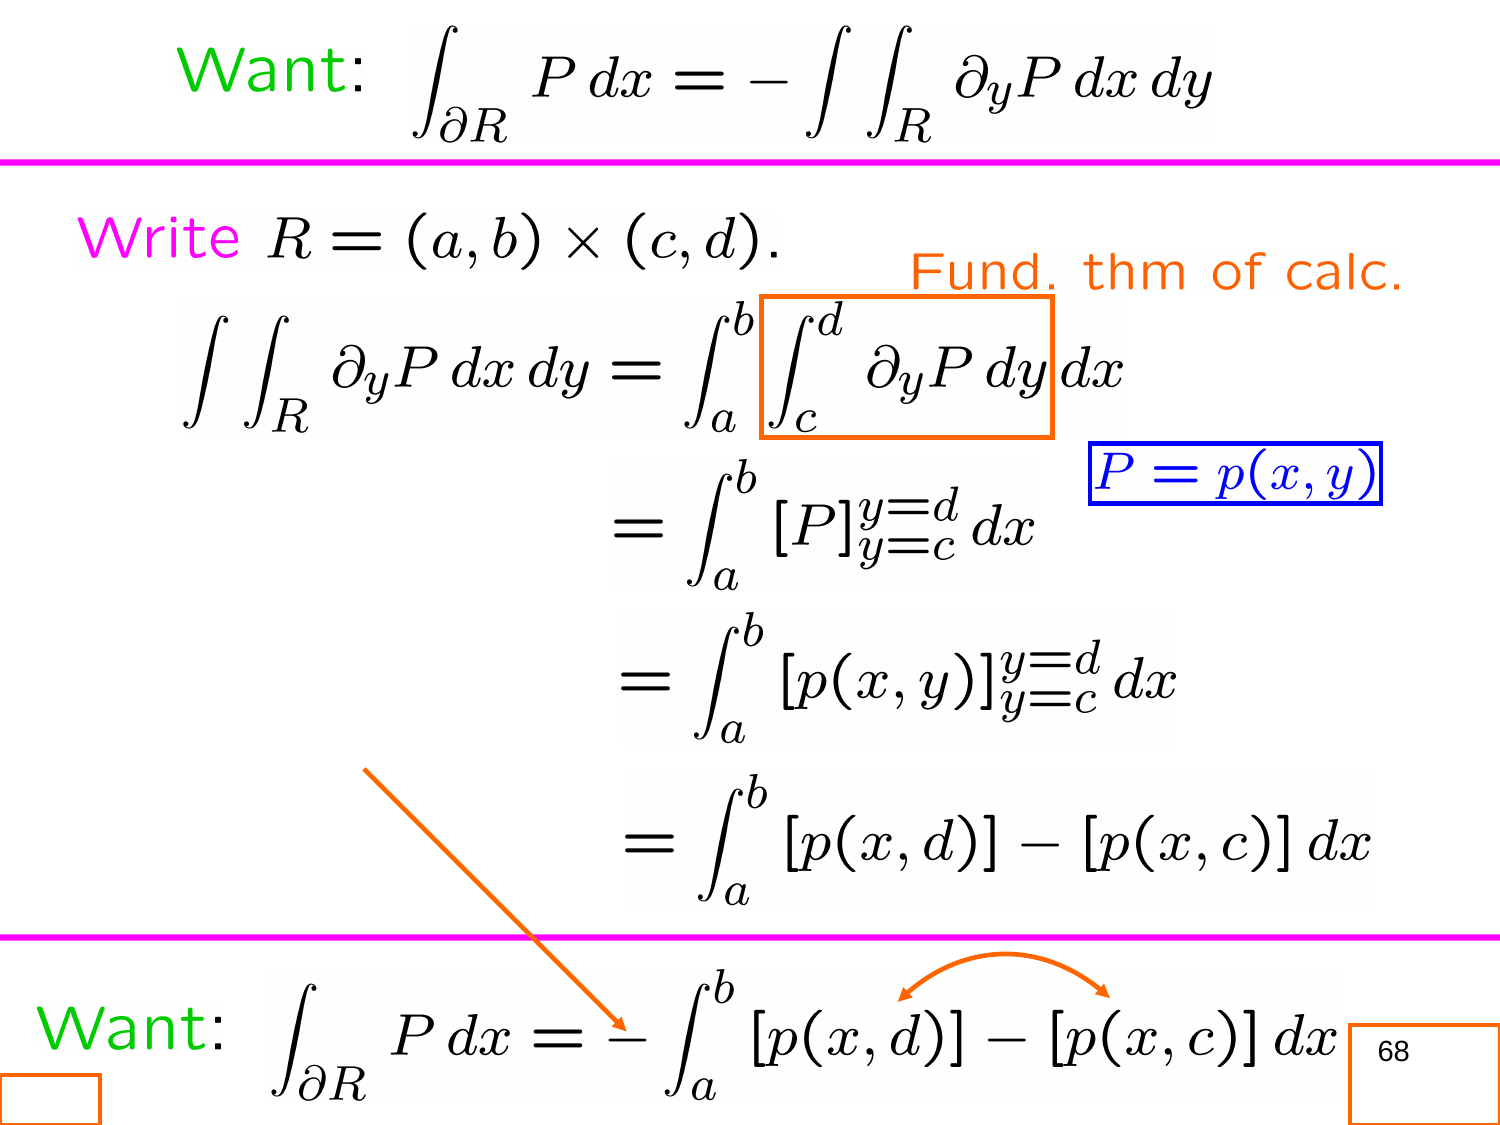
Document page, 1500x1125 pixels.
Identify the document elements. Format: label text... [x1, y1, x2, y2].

picture [180, 299, 1126, 436]
picture [174, 47, 365, 92]
text_box [1349, 1025, 1500, 1125]
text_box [1089, 443, 1382, 504]
slide_number 68 [1341, 1024, 1425, 1103]
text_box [363, 768, 1080, 1076]
text_box [0, 1074, 100, 1125]
picture [74, 212, 779, 272]
picture [410, 24, 1214, 146]
picture [270, 967, 1338, 1103]
picture [619, 610, 1177, 746]
picture [34, 1006, 225, 1051]
picture [912, 249, 1401, 290]
picture [1080, 772, 1373, 908]
picture [612, 457, 1035, 593]
